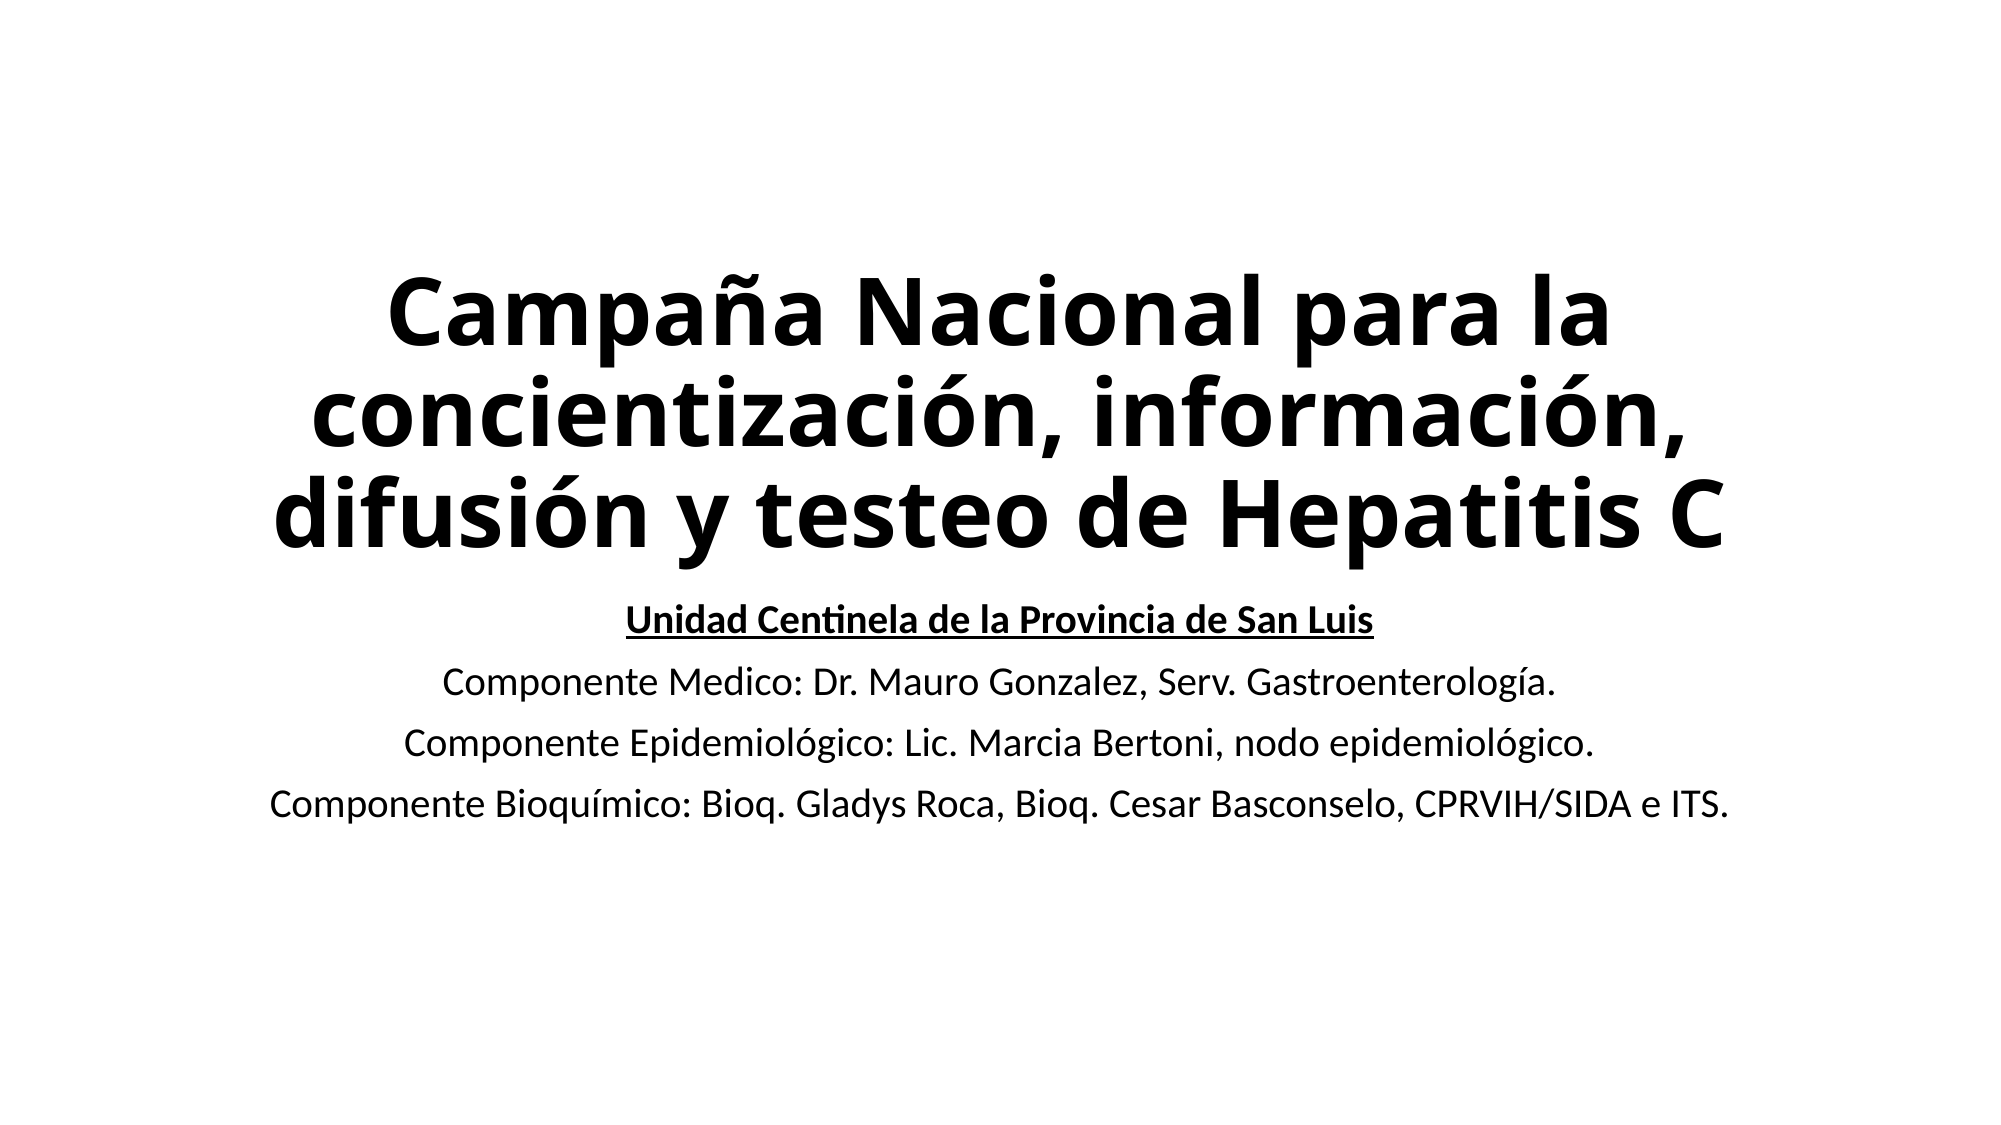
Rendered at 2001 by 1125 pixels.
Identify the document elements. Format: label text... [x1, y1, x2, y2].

title Campaña Nacional para la concientización, información, difusión y testeo de Hepatitis C [249, 184, 1750, 576]
subtitle Unidad Centinela de la Provincia de San Luis Componente Medico: Dr. Mauro Gonzalez, Serv. Gastroenterología. Componente Epidemiológico: Lic. Marcia Bertoni, nodo epidemiológico. Componente Bioquímico: Bioq. Gladys Roca, Bioq. Cesar Basconselo, CPRVIH/SIDA e ITS. [249, 590, 1750, 863]
